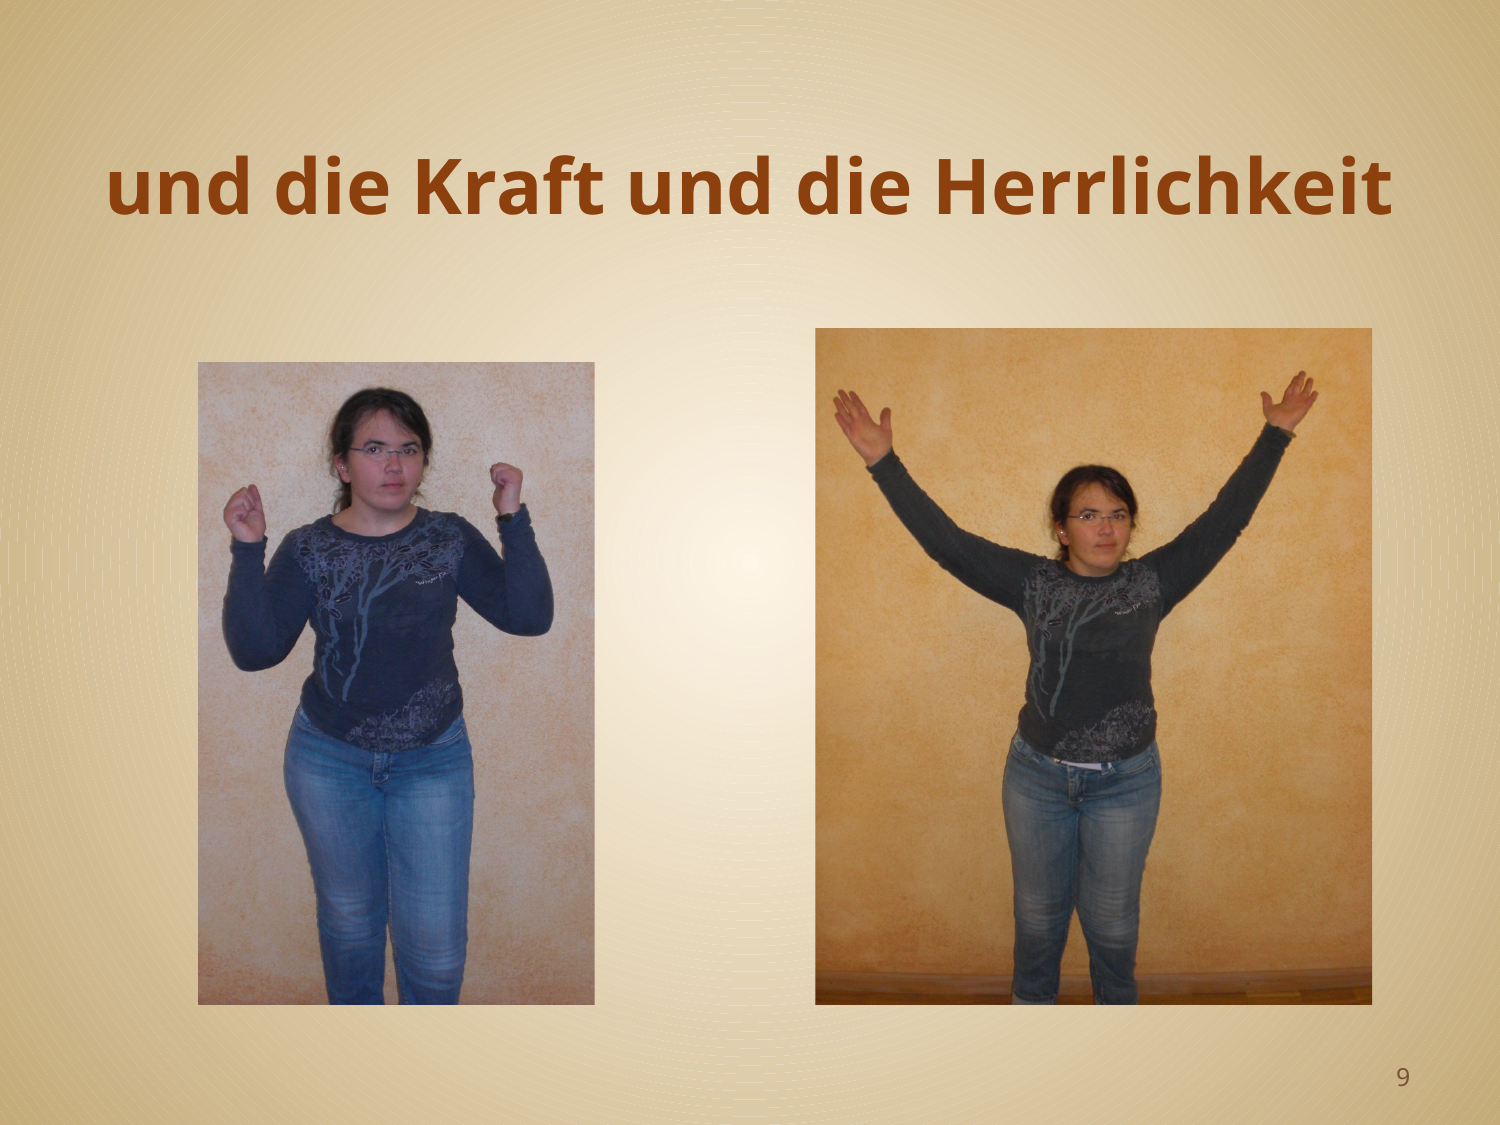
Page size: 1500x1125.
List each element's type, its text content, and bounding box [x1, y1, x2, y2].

slide_number 9 [1074, 1024, 1425, 1103]
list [815, 328, 1373, 1005]
title und die Kraft und die Herrlichkeit [75, 50, 1425, 238]
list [198, 362, 595, 1008]
